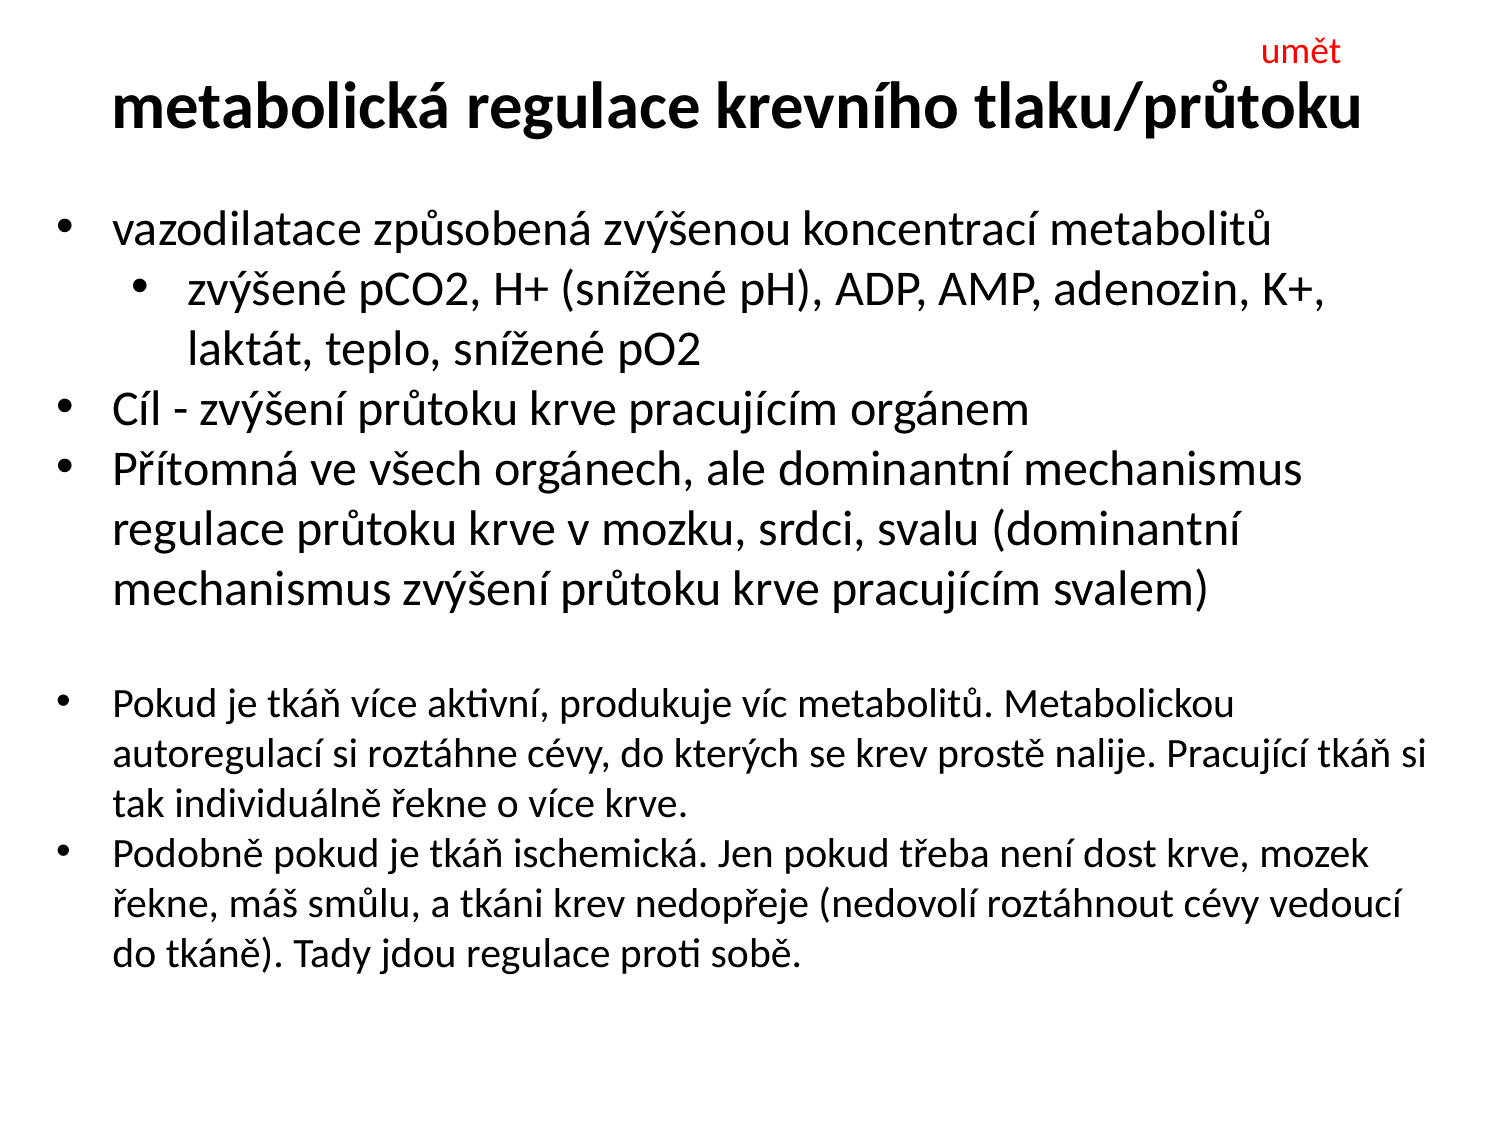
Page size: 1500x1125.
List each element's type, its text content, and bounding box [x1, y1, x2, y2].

text_box vazodilatace způsobená zvýšenou koncentrací metabolitů zvýšené pCO2, H+ (snížené pH), ADP, AMP, adenozin, K+, laktát, teplo, snížené pO2 Cíl - zvýšení průtoku krve pracujícím orgánem Přítomná ve všech orgánech, ale dominantní mechanismus regulace průtoku krve v mozku, srdci, svalu (dominantní mechanismus zvýšení průtoku krve pracujícím svalem) Pokud je tkáň více aktivní, produkuje víc metabolitů. Metabolickou autoregulací si roztáhne cévy, do kterých se krev prostě nalije. Pracující tkáň si tak individuálně řekne o více krve. Podobně pokud je tkáň ischemická. Jen pokud třeba není dost krve, mozek řekne, máš smůlu, a tkáni krev nedopřeje (nedovolí roztáhnout cévy vedoucí do tkáně). Tady jdou regulace proti sobě. [41, 188, 1471, 984]
text_box umět [1246, 18, 1435, 79]
text_box metabolická regulace krevního tlaku/průtoku [96, 54, 1459, 150]
